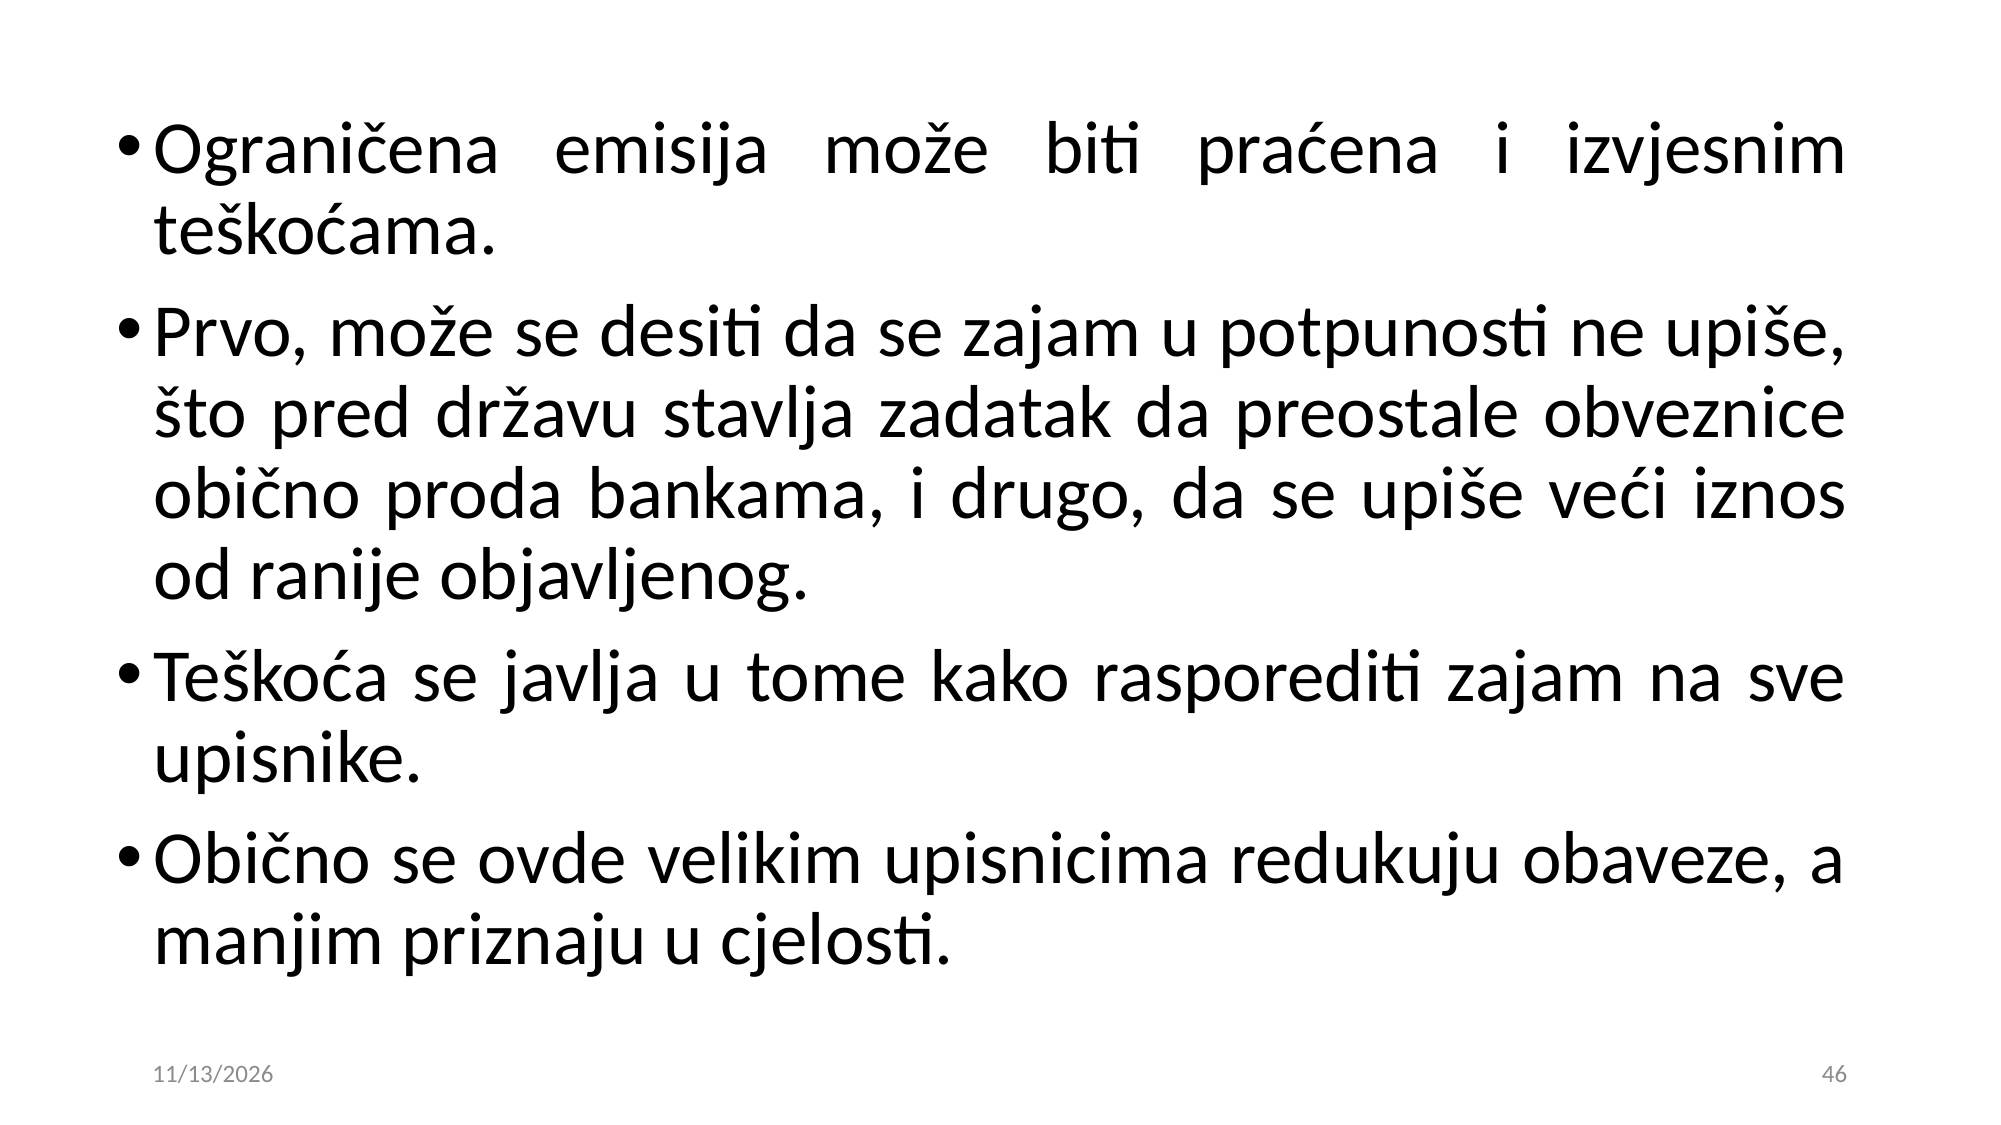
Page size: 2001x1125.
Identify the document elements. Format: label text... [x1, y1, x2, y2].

list Ograničena emisija može biti praćena i izvjesnim teškoćama. Prvo, može se desiti da se zajam u potpunosti ne upiše, što pred državu stavlja zadatak da preostale obveznice obično proda bankama, i drugo, da se upiše veći iznos od ranije objavljenog. Teškoća se javlja u tome kako rasporediti zajam na sve upisnike. Obično se ovde velikim upisnicima redukuju obaveze, a manjim priznaju u cjelosti. [101, 101, 1863, 1014]
slide_number 15. 01. 2019 [137, 1042, 588, 1103]
slide_number 46 [1412, 1042, 1863, 1103]
